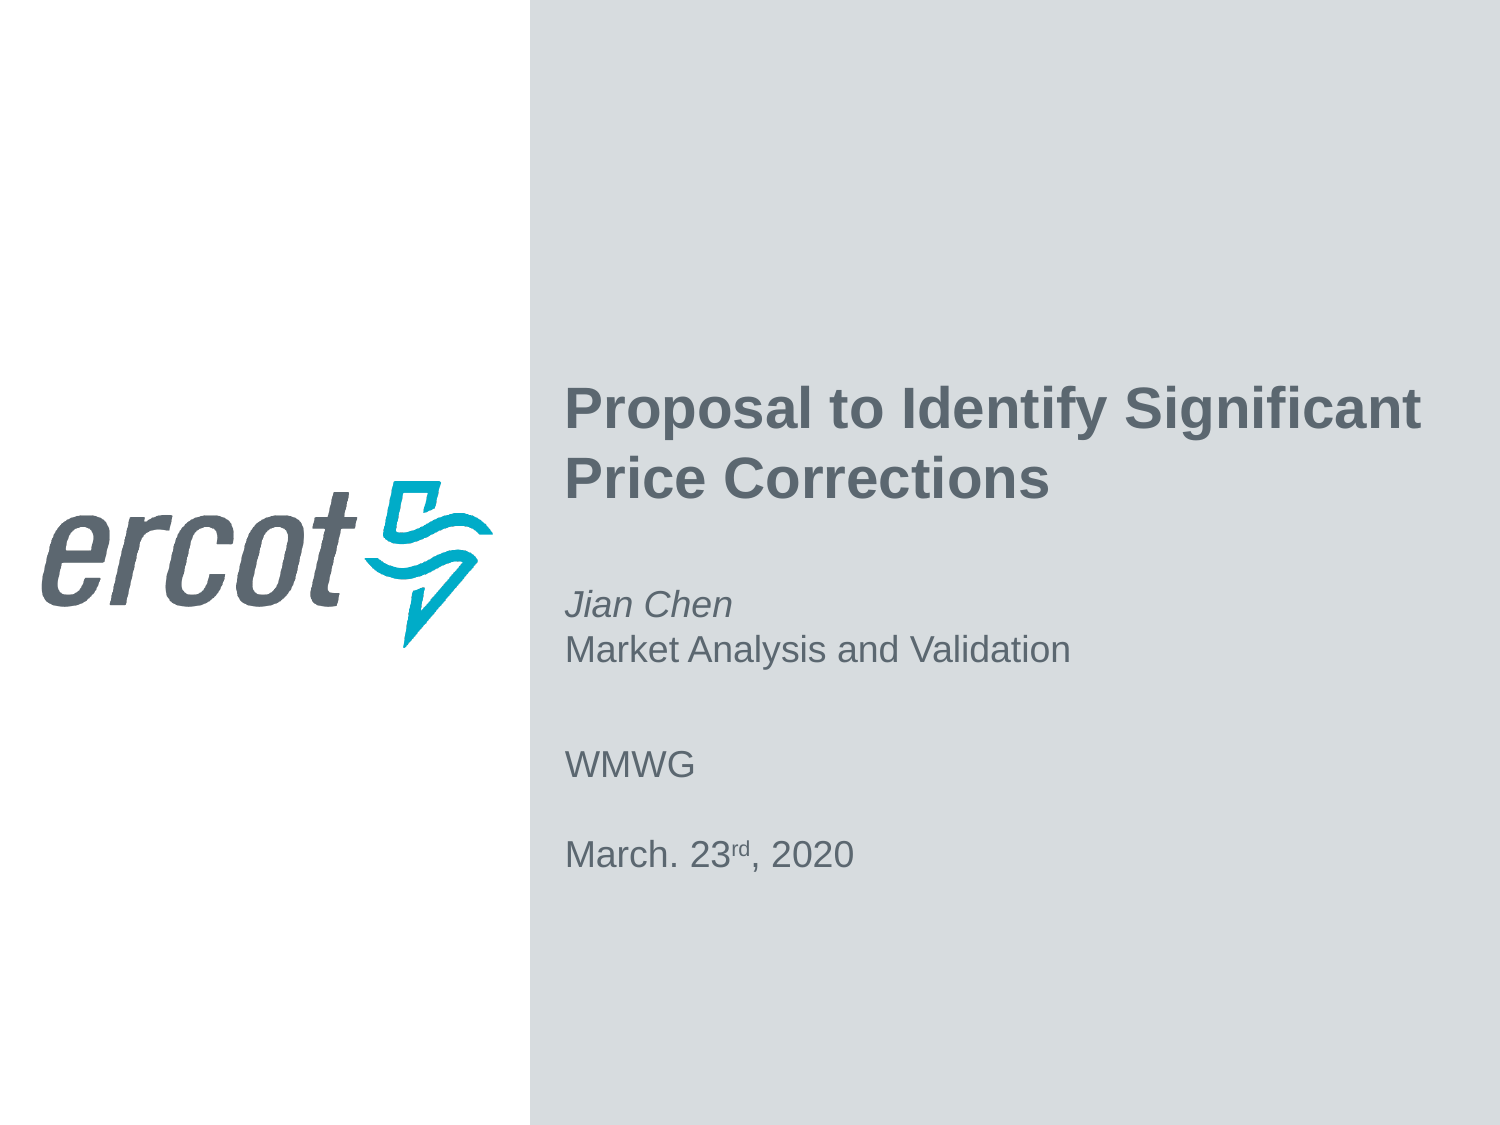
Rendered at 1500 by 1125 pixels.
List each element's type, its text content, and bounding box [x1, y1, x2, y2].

text_box Proposal to Identify Significant Price Corrections Jian Chen Market Analysis and Validation WMWG March. 23rd, 2020 [549, 362, 1477, 998]
picture [32, 471, 501, 654]
